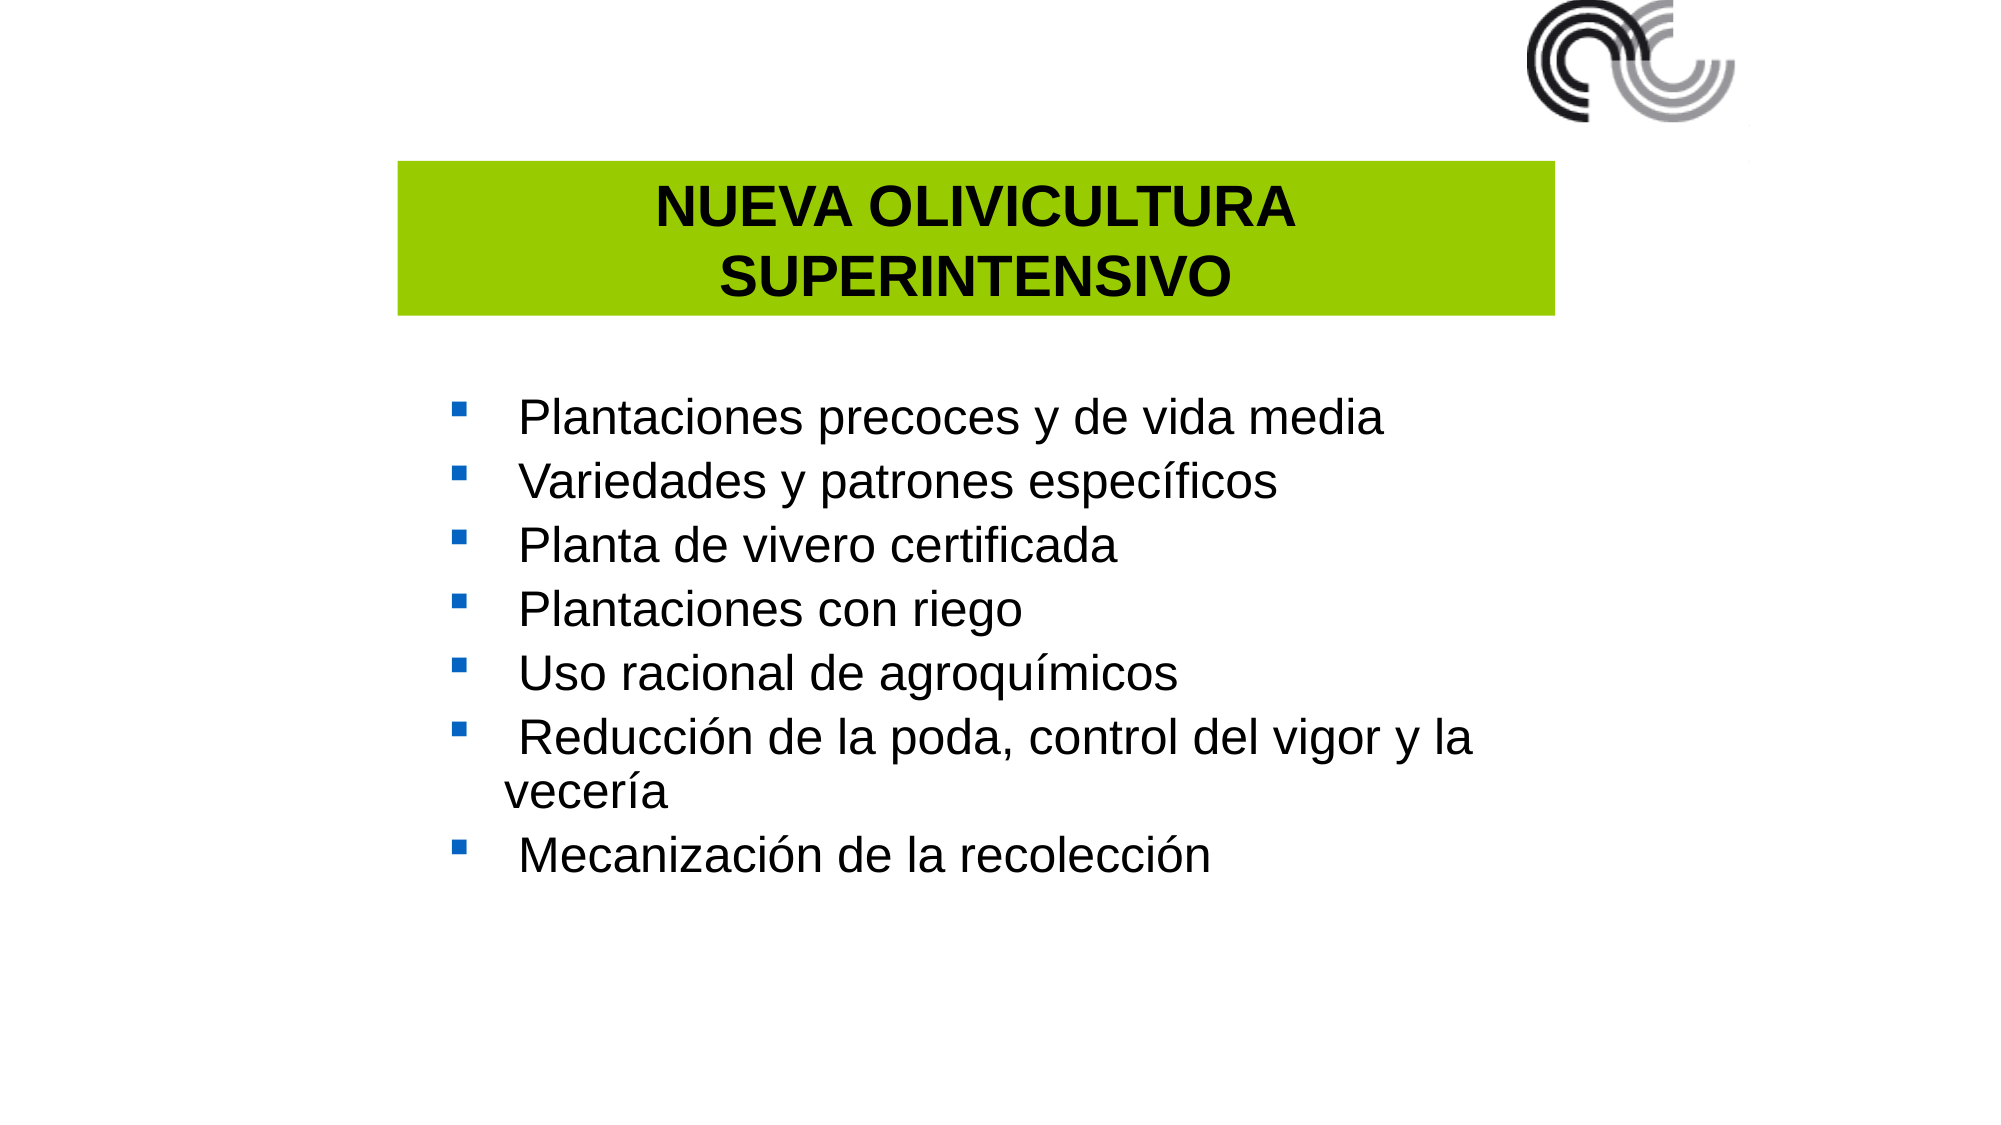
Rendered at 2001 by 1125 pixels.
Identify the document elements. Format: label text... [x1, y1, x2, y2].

text_box Plantaciones precoces y de vida media Variedades y patrones específicos Planta de vivero certificada Plantaciones con riego Uso racional de agroquímicos Reducción de la poda, control del vigor y la vecería Mecanización de la recolección [433, 314, 1642, 1057]
text_box NUEVA OLIVICULTURA SUPERINTENSIVO [397, 160, 1556, 316]
picture [1527, 0, 1751, 195]
